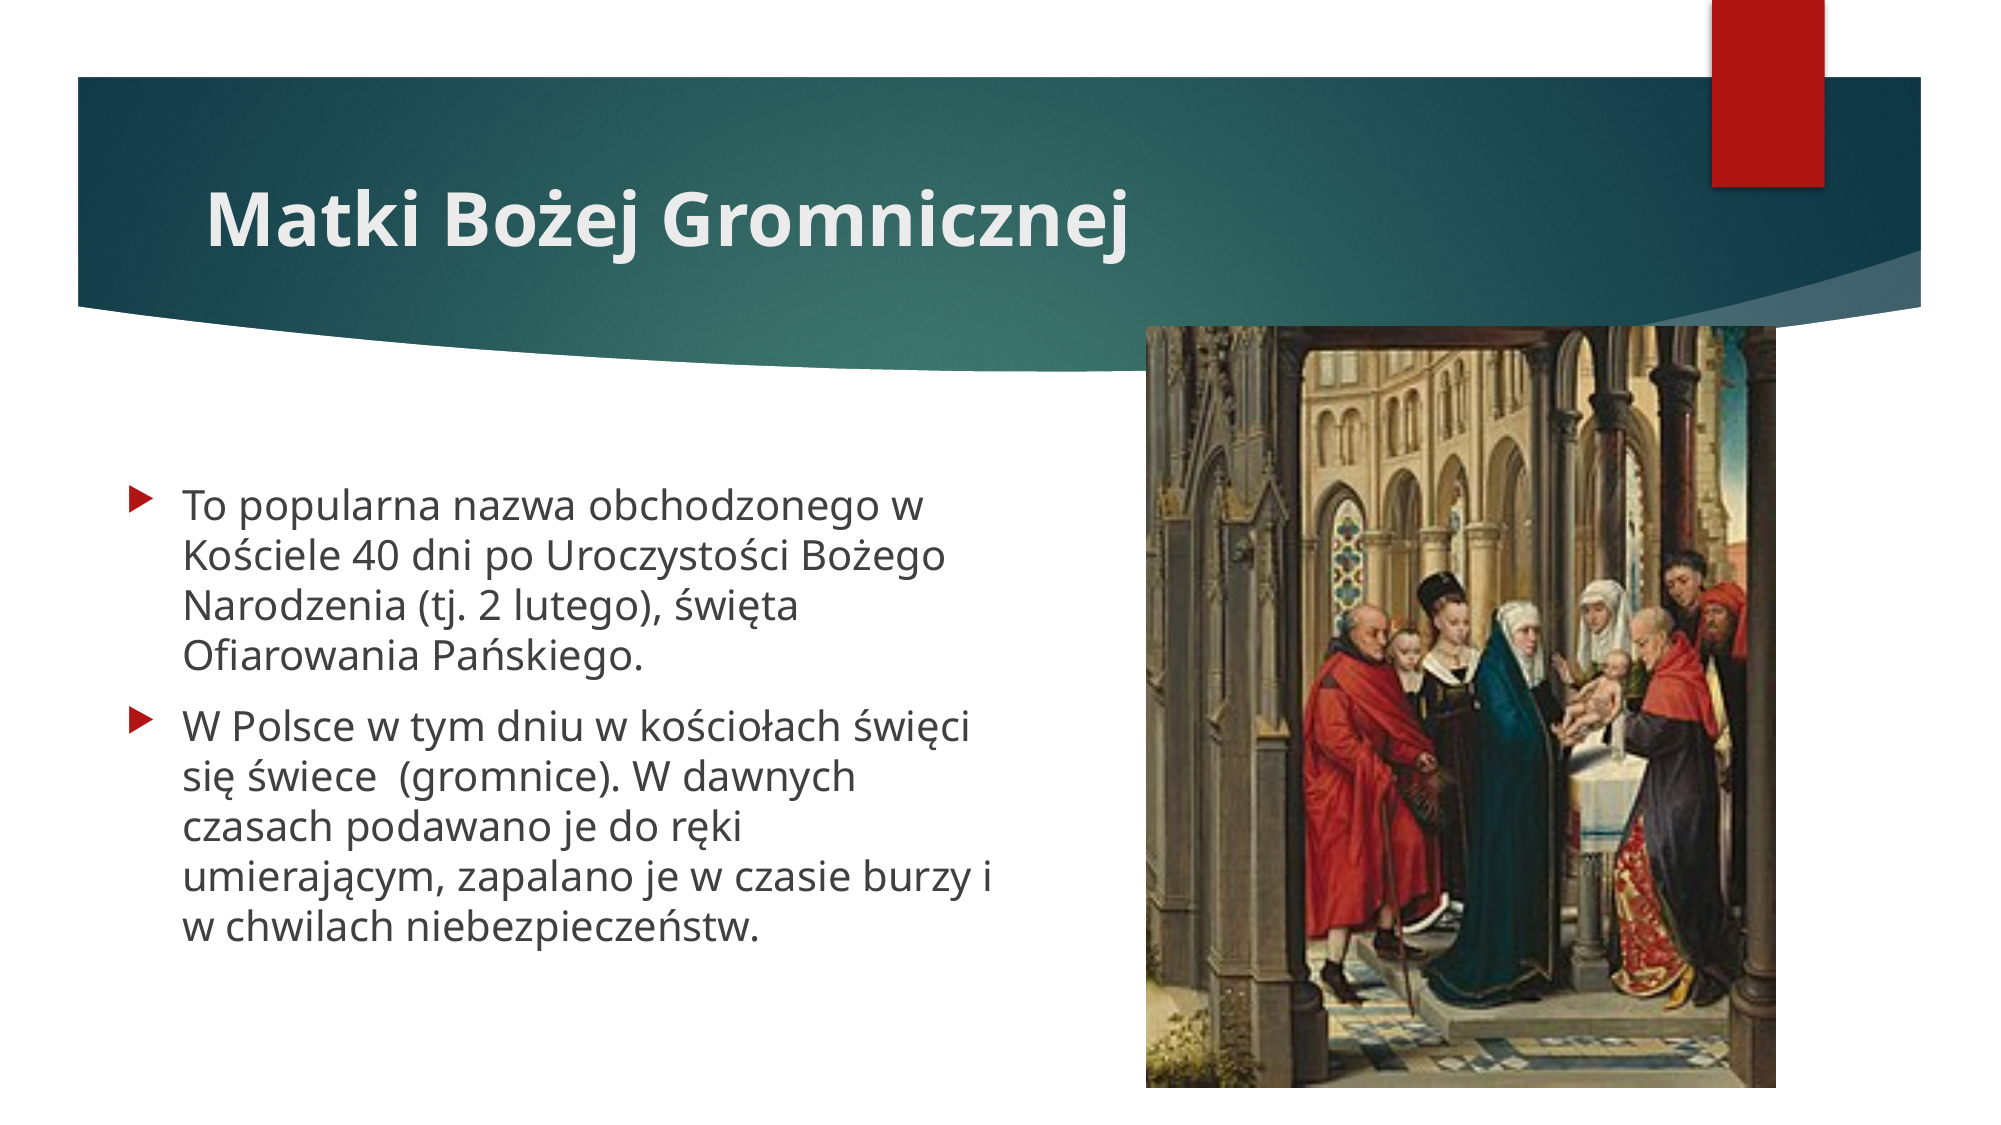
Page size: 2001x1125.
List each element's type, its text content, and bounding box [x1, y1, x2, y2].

list To popularna nazwa obchodzonego w Kościele 40 dni po Uroczystości Bożego Narodzenia (tj. 2 lutego), święta Ofiarowania Pańskiego. W Polsce w tym dniu w kościołach święci się świece (gromnice). W dawnych czasach podawano je do ręki umierającym, zapalano je w czasie burzy i w chwilach niebezpieczeństw. [111, 471, 1023, 1026]
title Matki Bożej Gromnicznej [189, 158, 1638, 275]
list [1146, 326, 1776, 1088]
